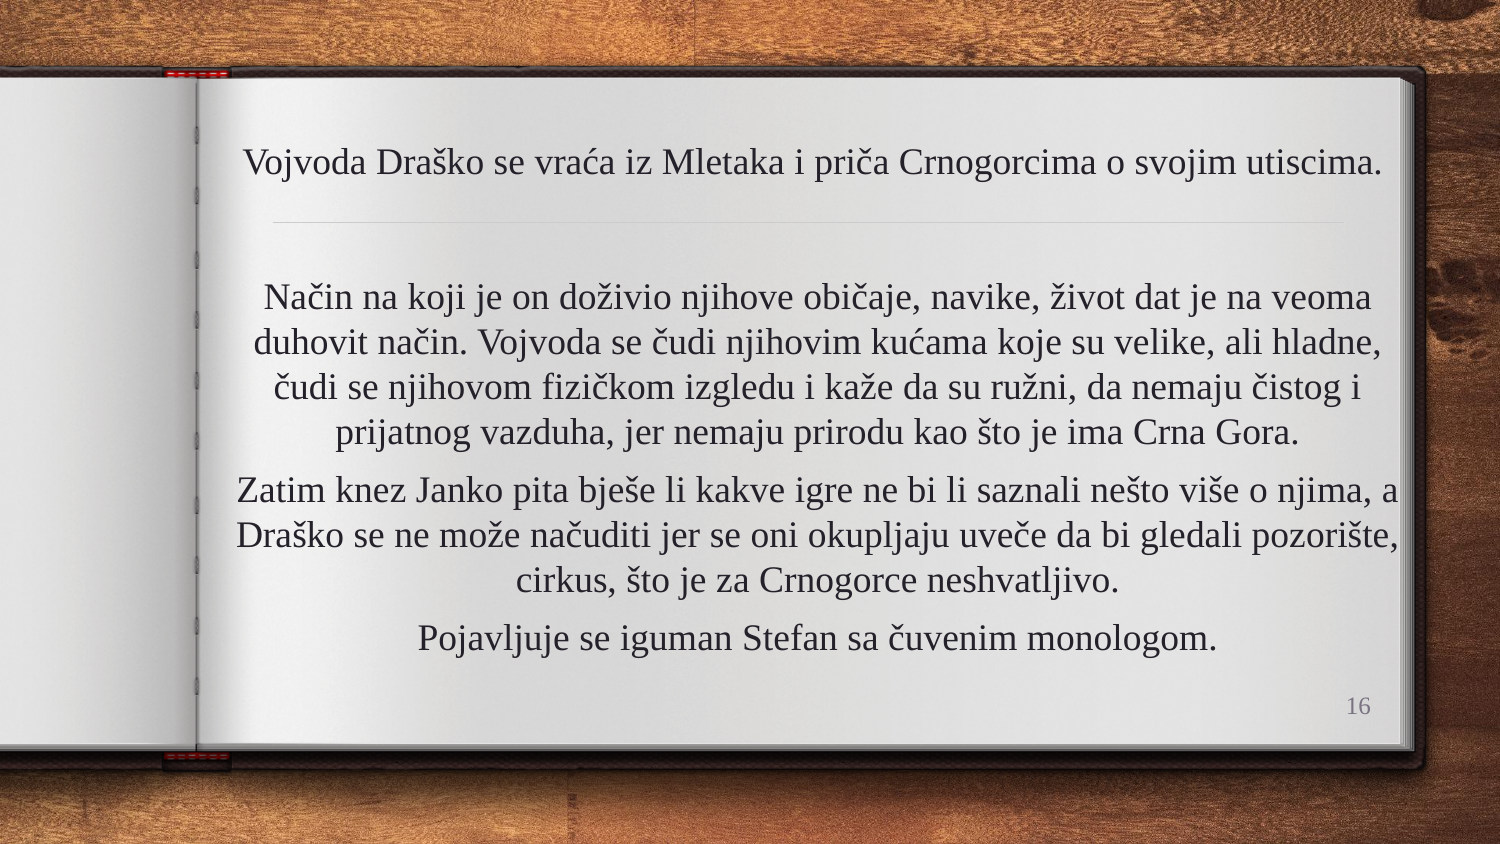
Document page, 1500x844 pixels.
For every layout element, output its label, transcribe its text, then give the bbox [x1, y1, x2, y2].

picture [0, 0, 1500, 844]
slide_number 16 [1295, 672, 1386, 737]
list Vojvoda Draško se vraća iz Mletaka i priča Crnogorcima o svojim utiscima. Način na koji je on doživio njihove običaje, navike, život dat je na veoma duhovit način. Vojvoda se čudi njihovim kućama koje su velike, ali hladne, čudi se njihovom fizičkom izgledu i kaže da su ružni, da nemaju čistog i prijatnog vazduha, jer nemaju prirodu kao što je ima Crna Gora. Zatim knez Janko pita bješe li kakve igre ne bi li saznali nešto više o njima, a Draško se ne može načuditi jer se oni okupljaju uveče da bi gledali pozorište, cirkus, što je za Crnogorce neshvatljivo. Pojavljuje se iguman Stefan sa čuvenim monologom. [207, 122, 1419, 690]
